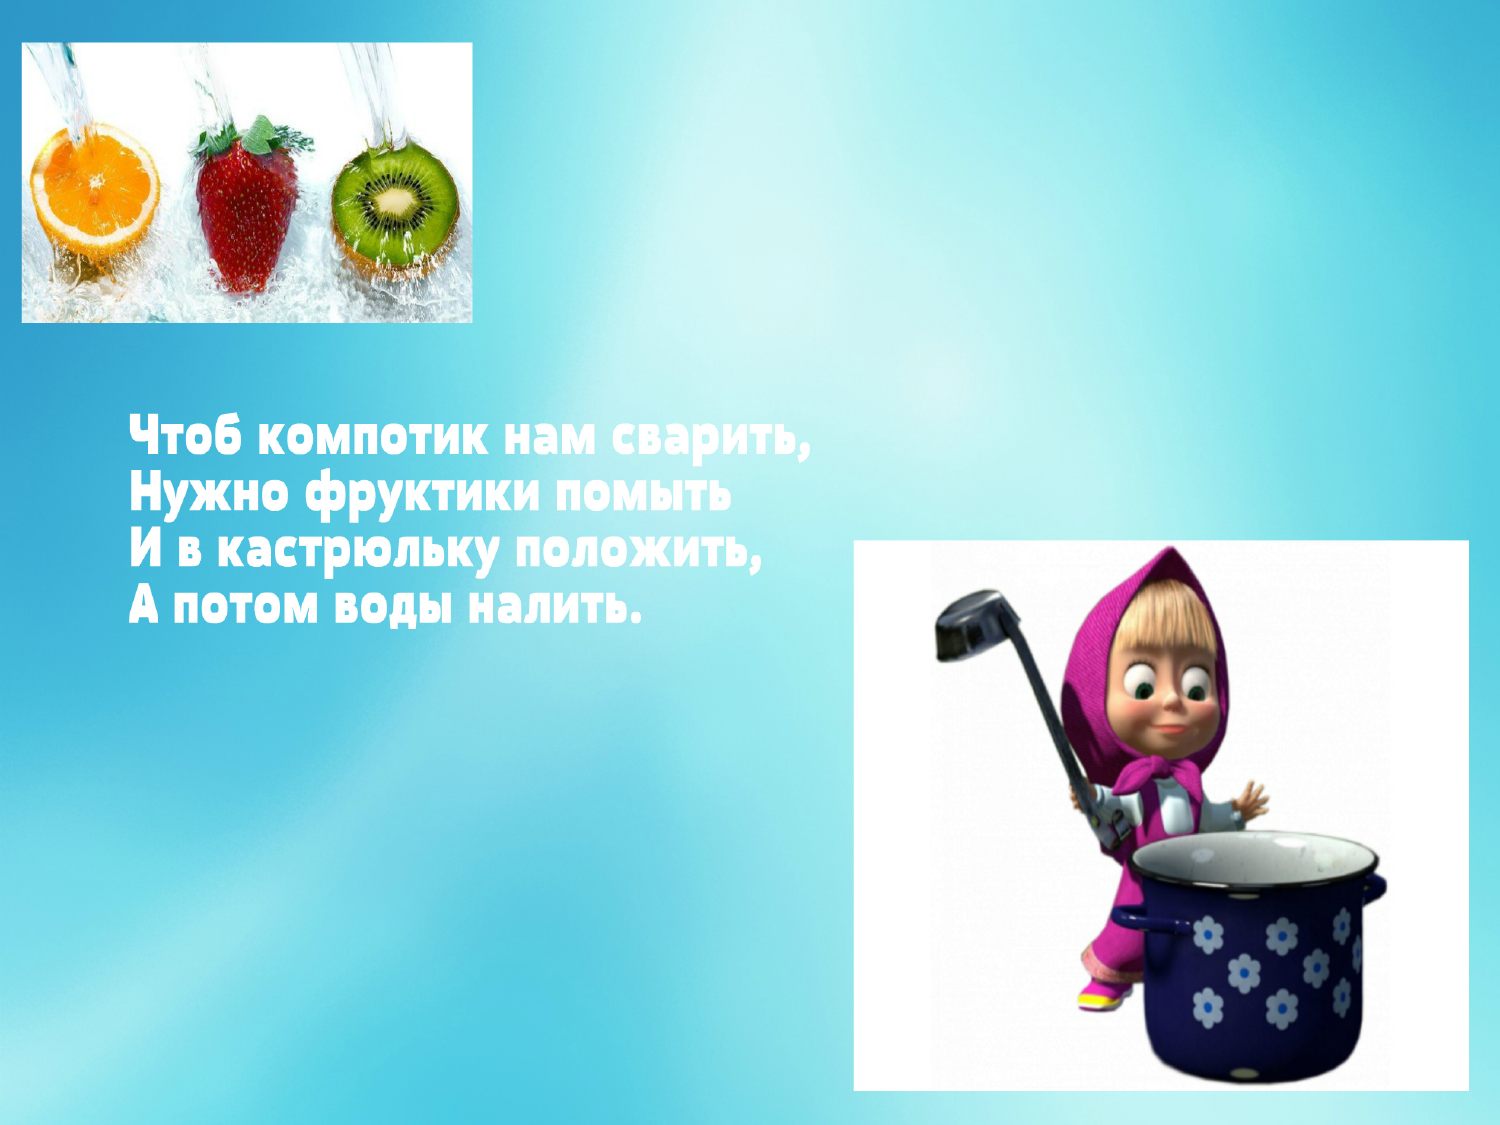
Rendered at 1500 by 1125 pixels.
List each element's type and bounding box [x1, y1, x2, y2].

list [0, 0, 1500, 1125]
